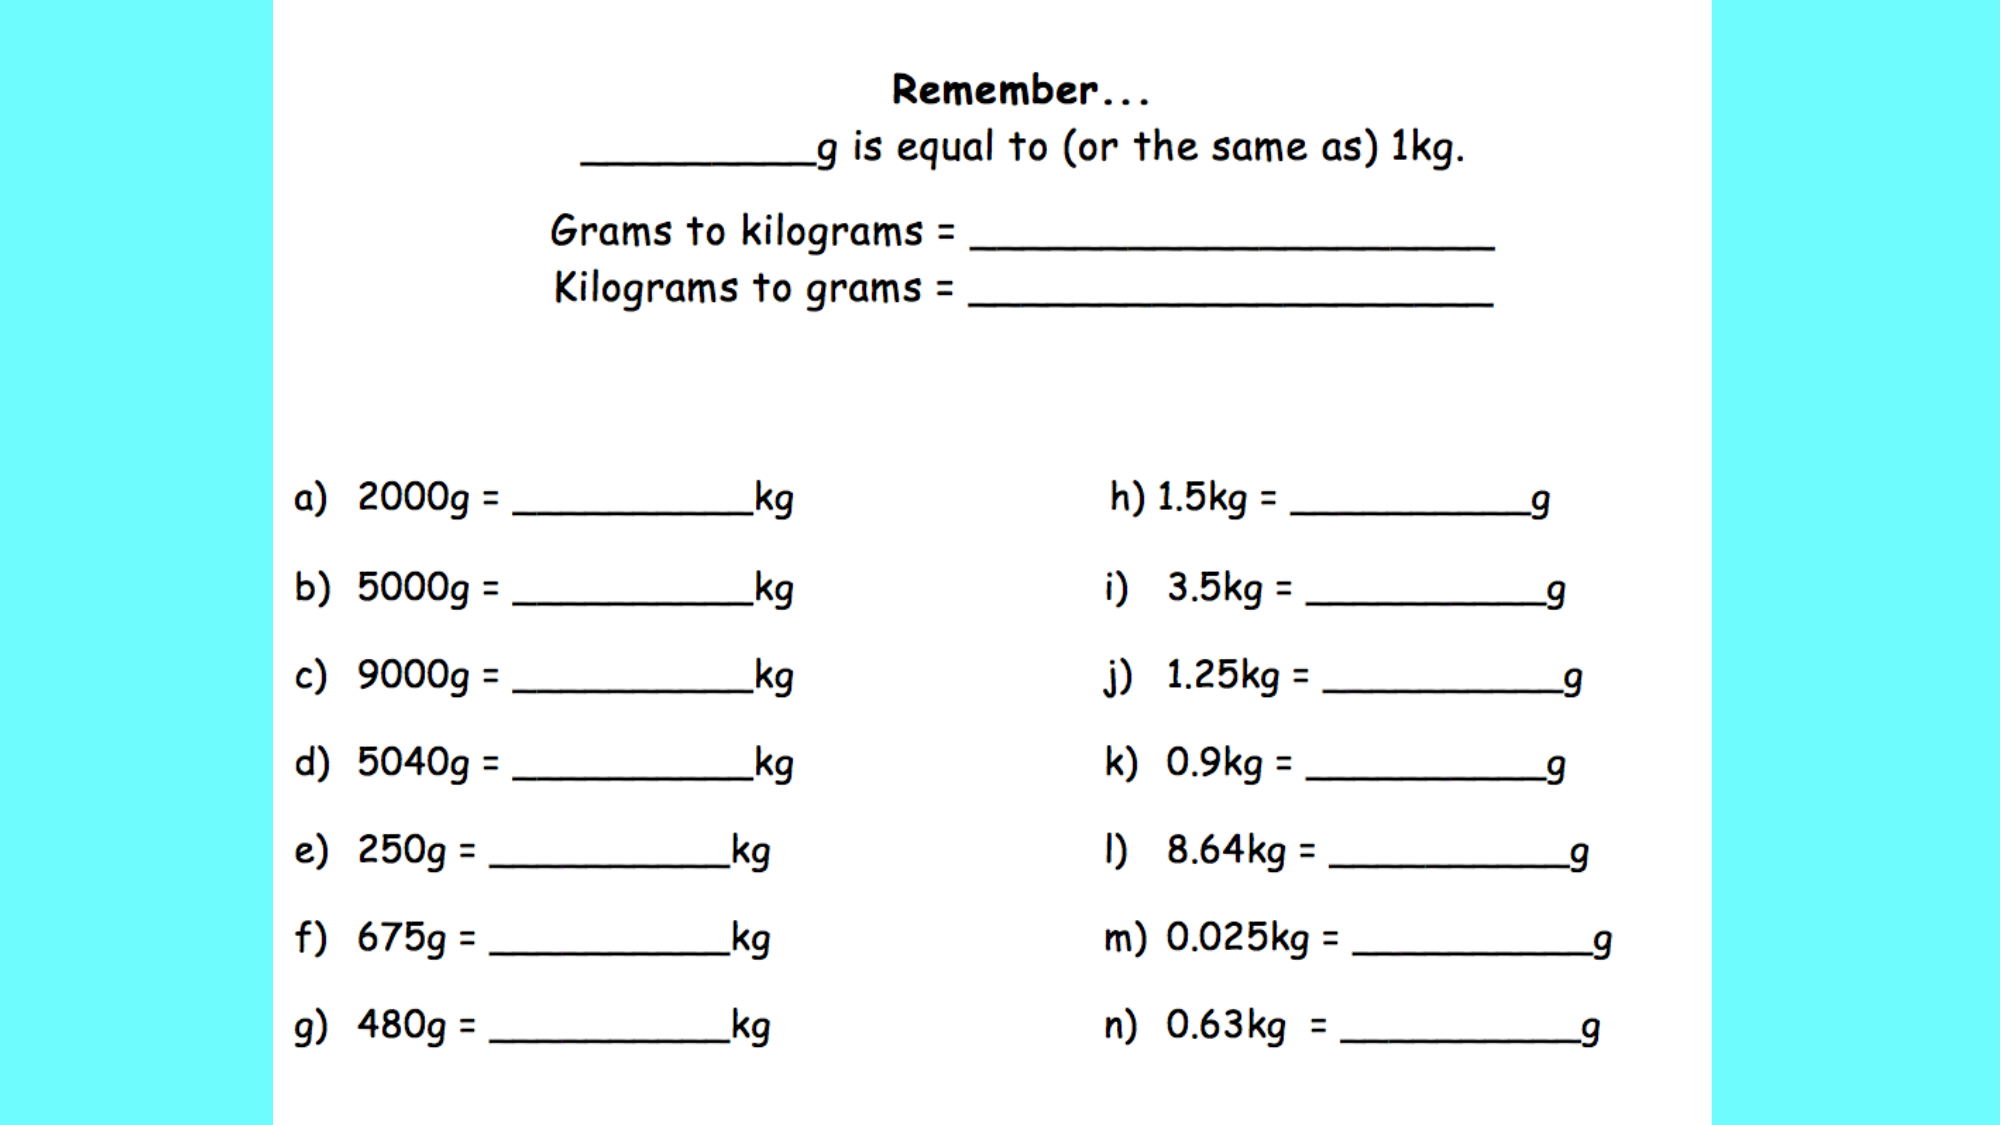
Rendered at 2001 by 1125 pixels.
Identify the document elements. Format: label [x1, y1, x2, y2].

picture [273, 0, 1712, 1125]
